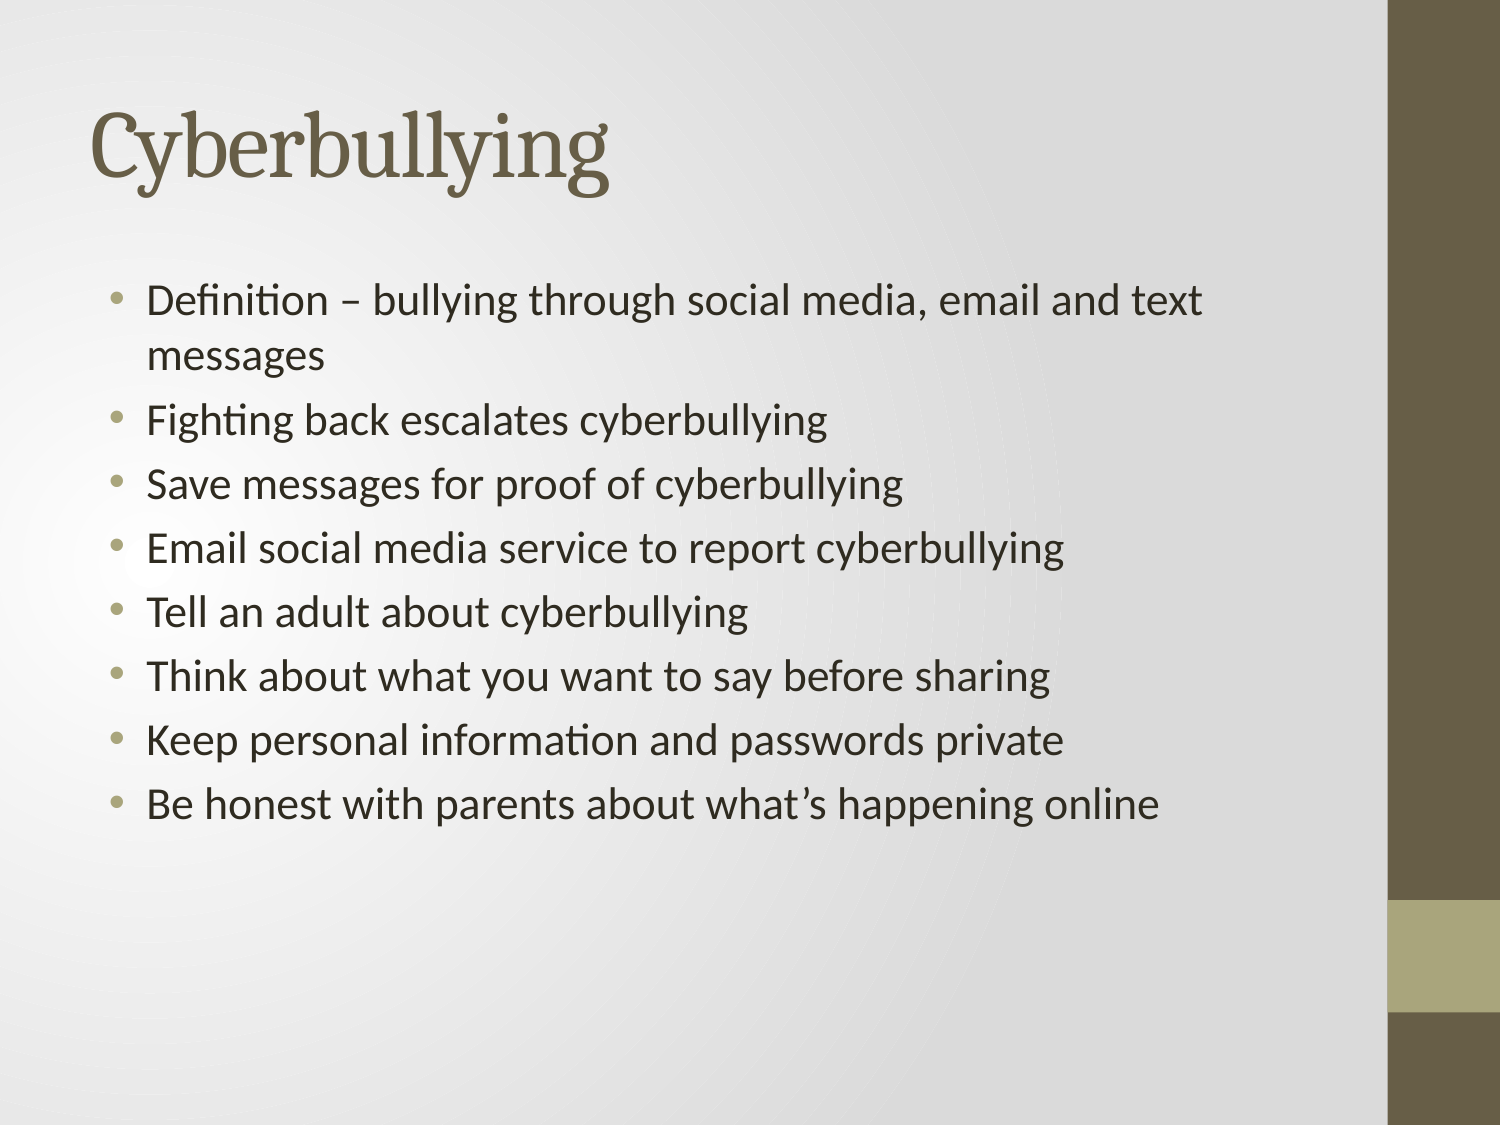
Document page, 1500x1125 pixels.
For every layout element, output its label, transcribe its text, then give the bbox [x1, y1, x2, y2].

list Definition – bullying through social media, email and text messages Fighting back escalates cyberbullying Save messages for proof of cyberbullying Email social media service to report cyberbullying Tell an adult about cyberbullying Think about what you want to say before sharing Keep personal information and passwords private Be honest with parents about what’s happening online [75, 262, 1325, 1050]
title Cyberbullying [75, 45, 1325, 233]
